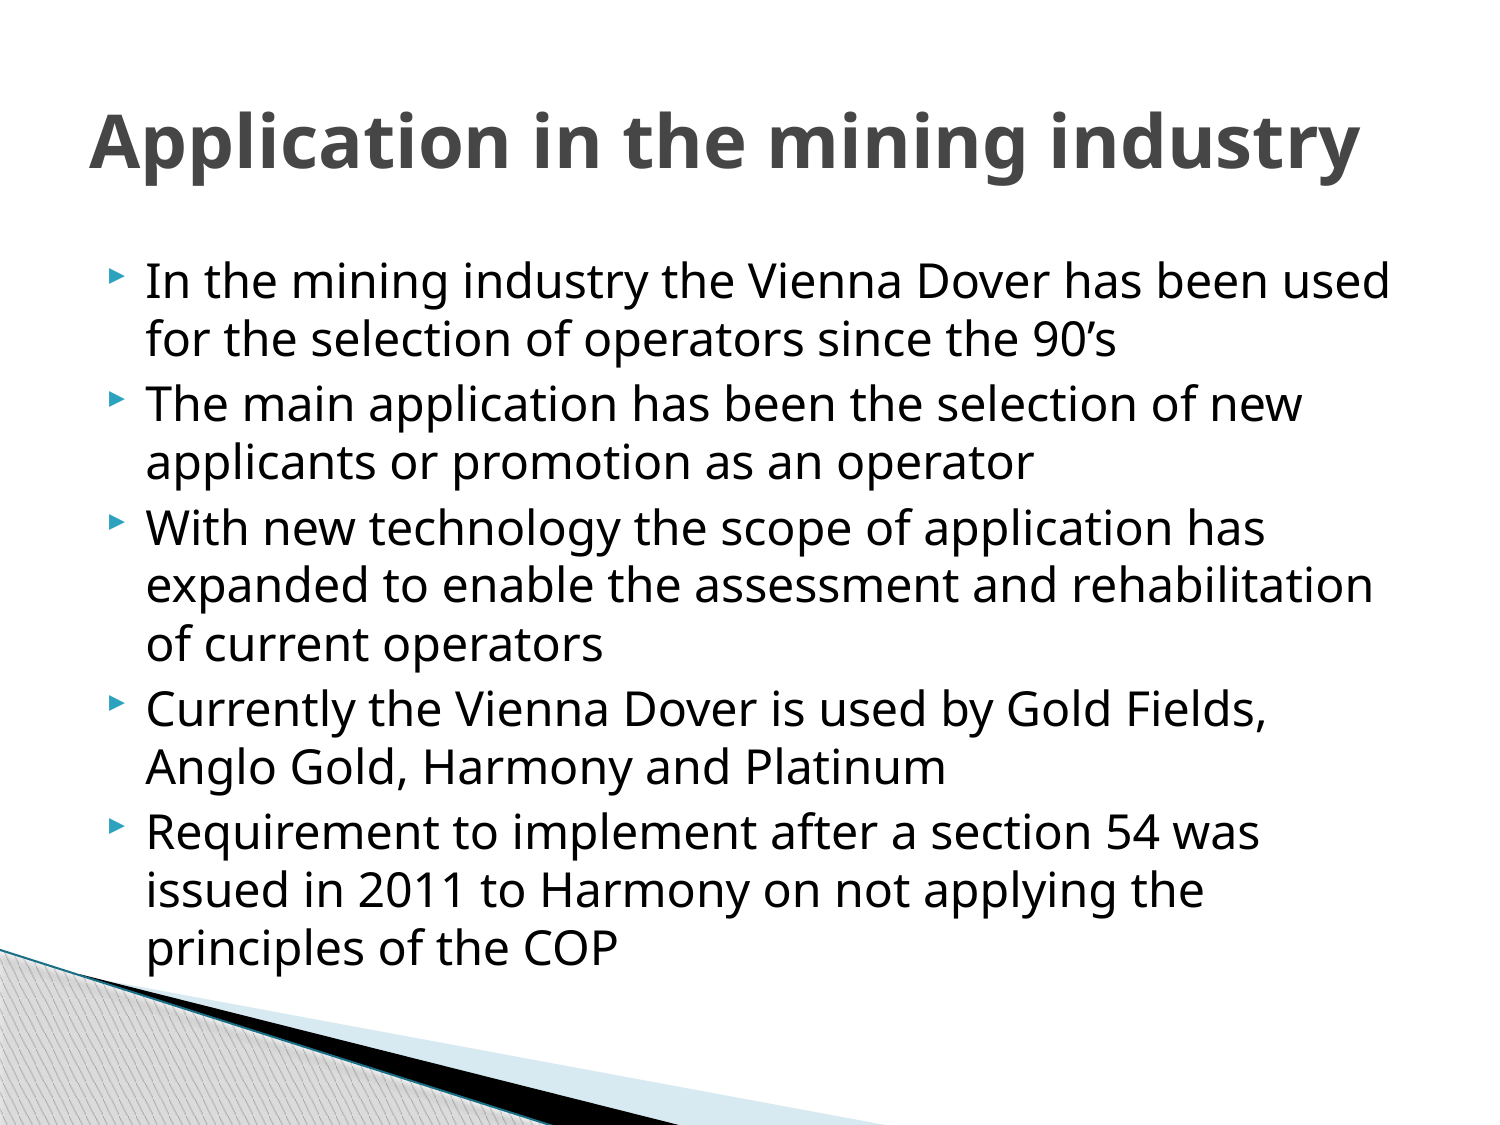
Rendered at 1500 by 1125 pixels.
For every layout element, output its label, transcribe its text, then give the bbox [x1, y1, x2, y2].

list In the mining industry the Vienna Dover has been used for the selection of operators since the 90’s The main application has been the selection of new applicants or promotion as an operator With new technology the scope of application has expanded to enable the assessment and rehabilitation of current operators Currently the Vienna Dover is used by Gold Fields, Anglo Gold, Harmony and Platinum Requirement to implement after a section 54 was issued in 2011 to Harmony on not applying the principles of the COP [75, 243, 1425, 986]
title Application in the mining industry [75, 45, 1425, 233]
